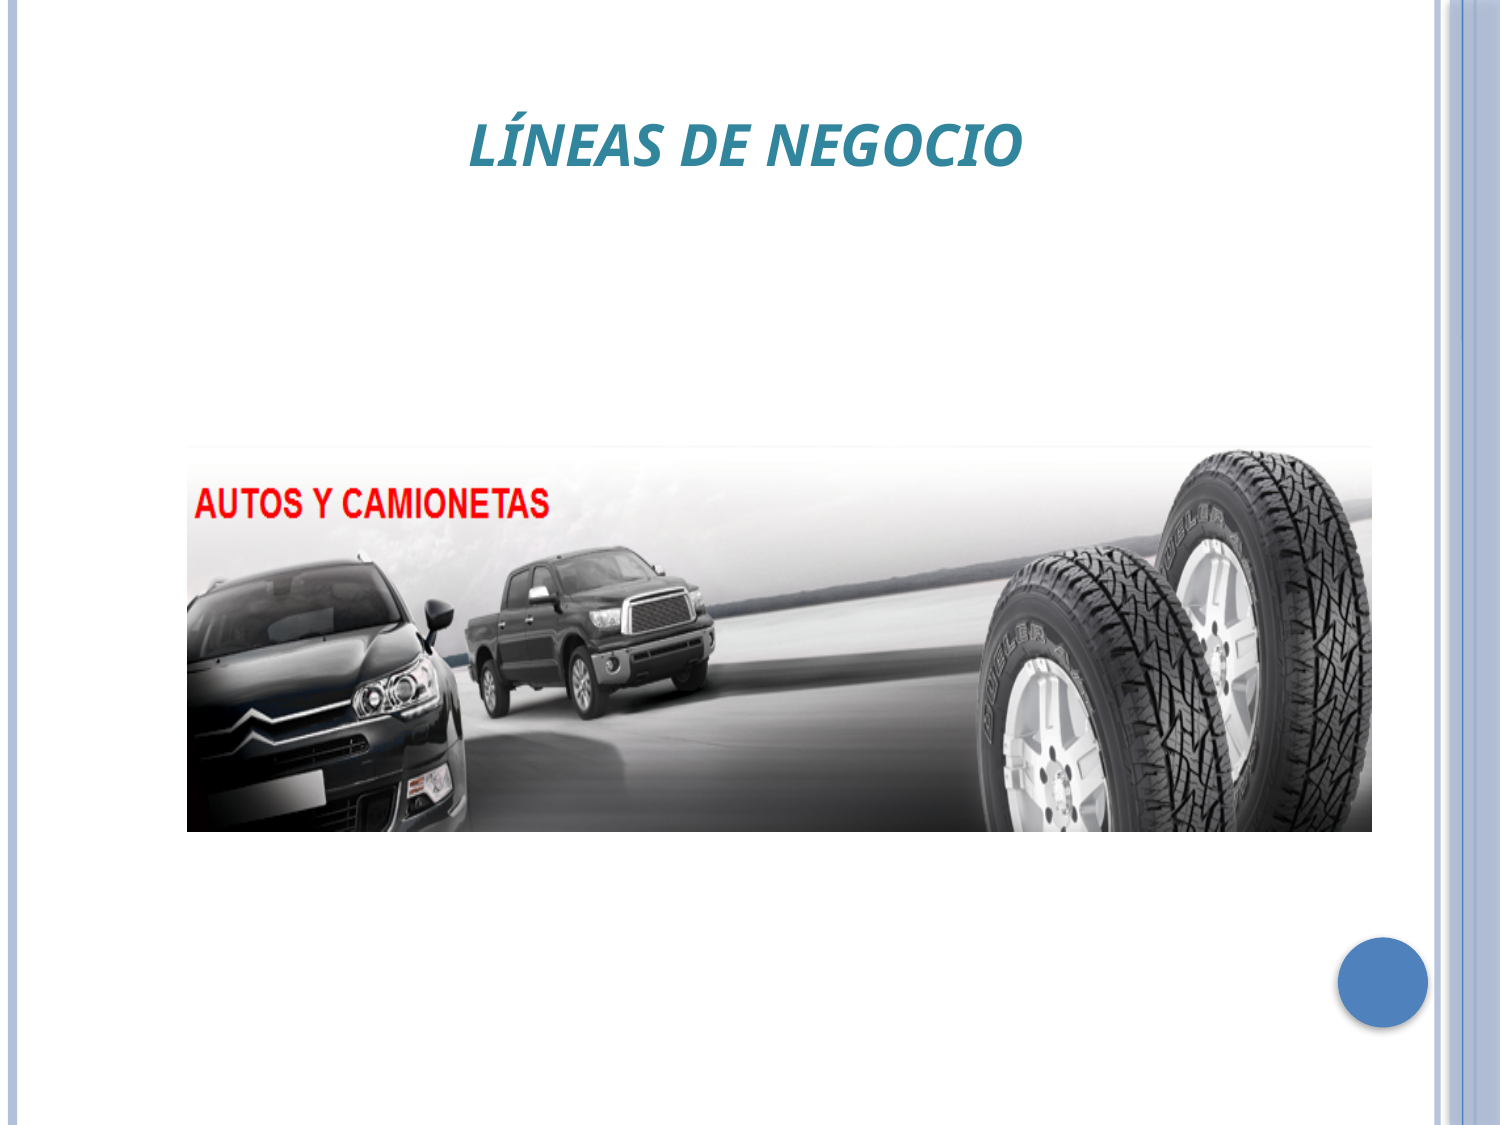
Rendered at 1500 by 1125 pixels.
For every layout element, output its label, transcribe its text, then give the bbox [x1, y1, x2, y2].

picture [186, 374, 1372, 833]
text_box LÍNEAS DE NEGOCIO [164, 82, 1254, 279]
